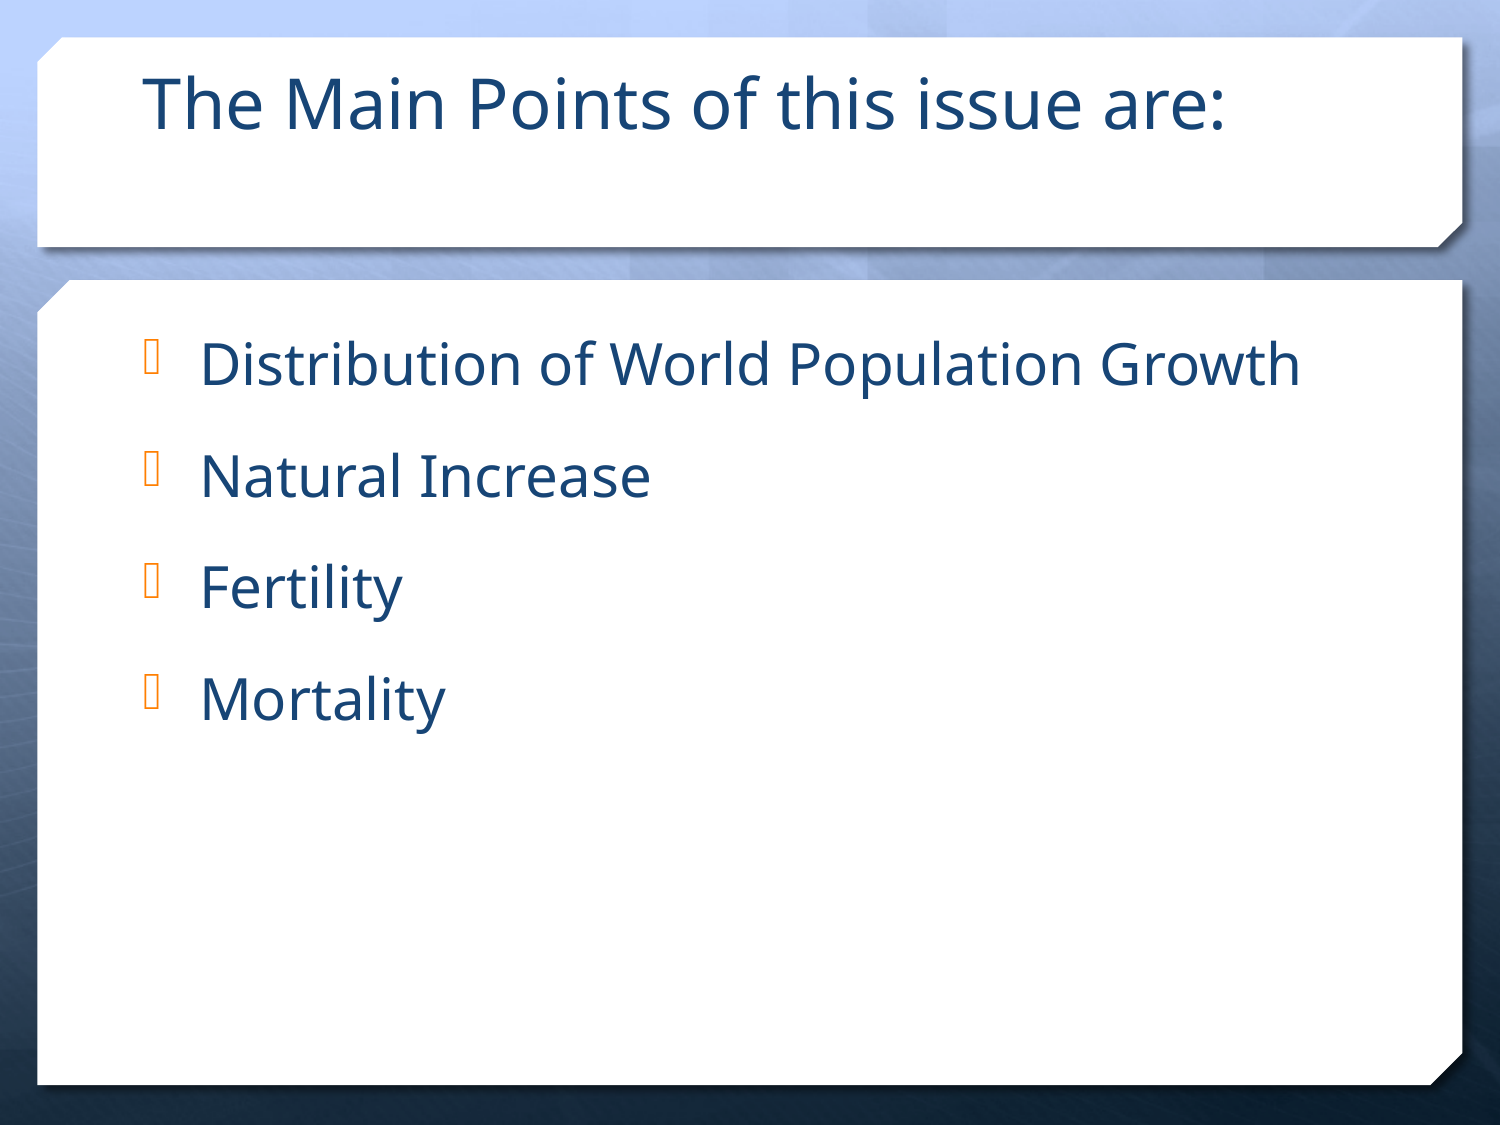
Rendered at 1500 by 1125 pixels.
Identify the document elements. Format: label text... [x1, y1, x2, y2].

list Distribution of World Population Growth Natural Increase Fertility Mortality [127, 319, 1372, 978]
title The Main Points of this issue are: [127, 48, 1372, 236]
